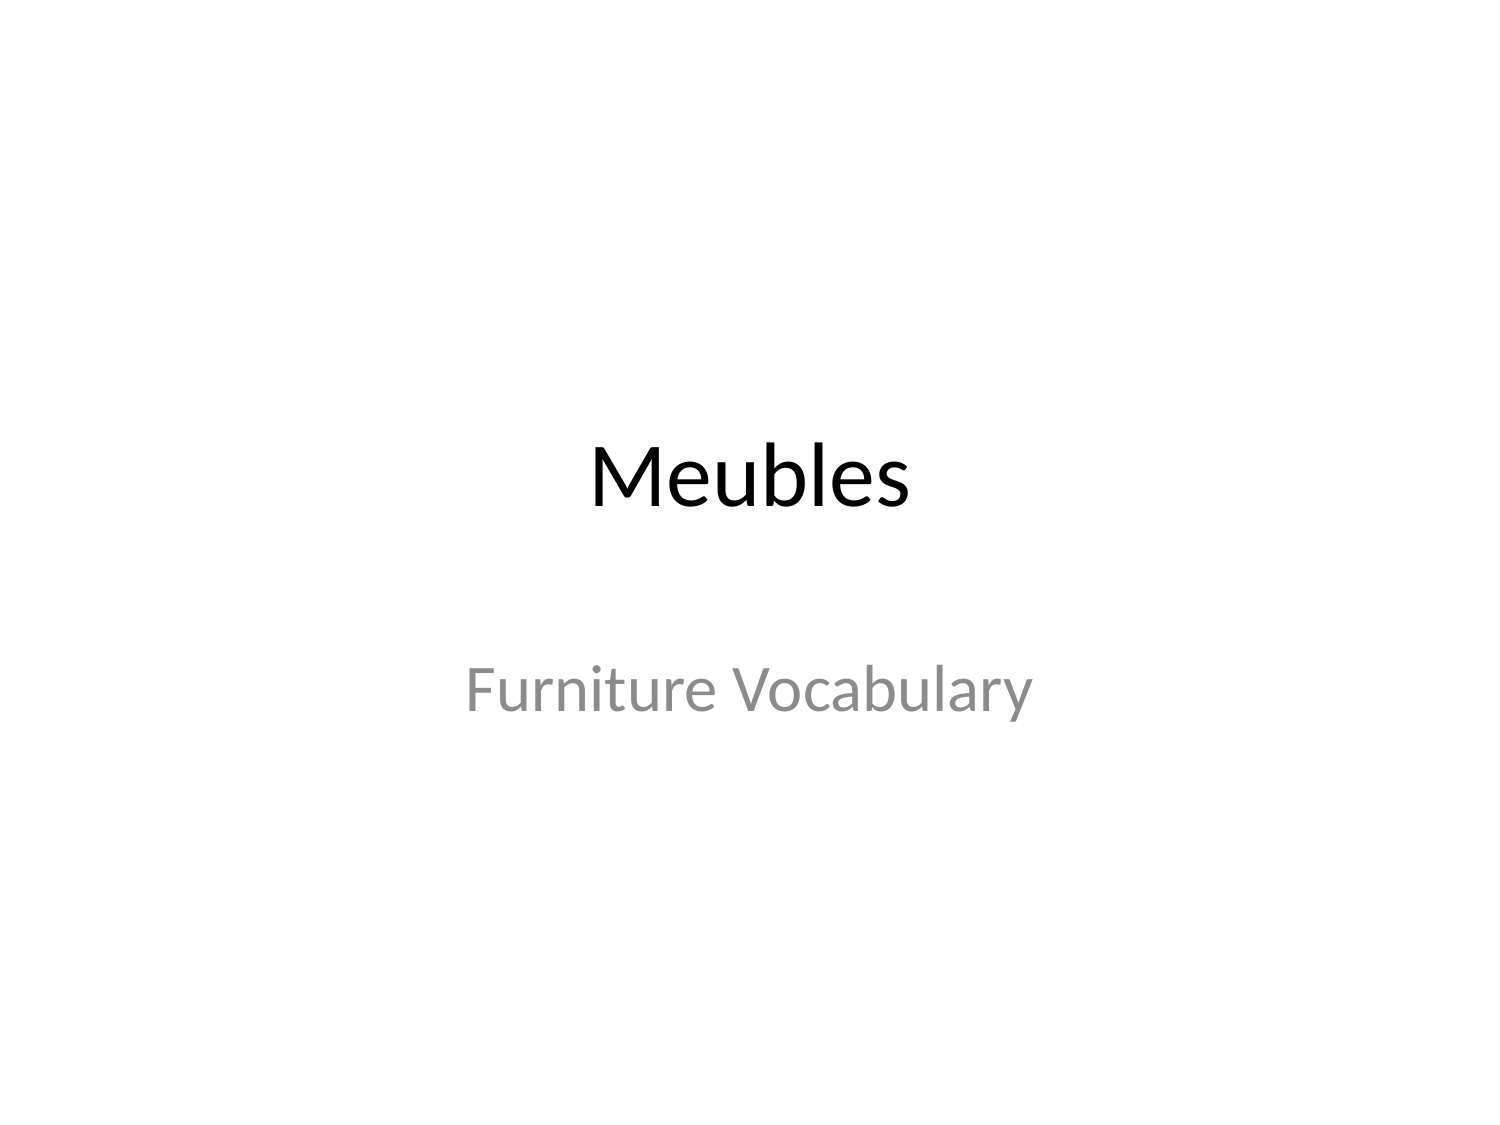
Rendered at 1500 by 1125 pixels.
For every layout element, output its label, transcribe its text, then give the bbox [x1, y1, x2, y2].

subtitle Furniture Vocabulary [225, 637, 1275, 925]
title Meubles [112, 349, 1388, 591]
